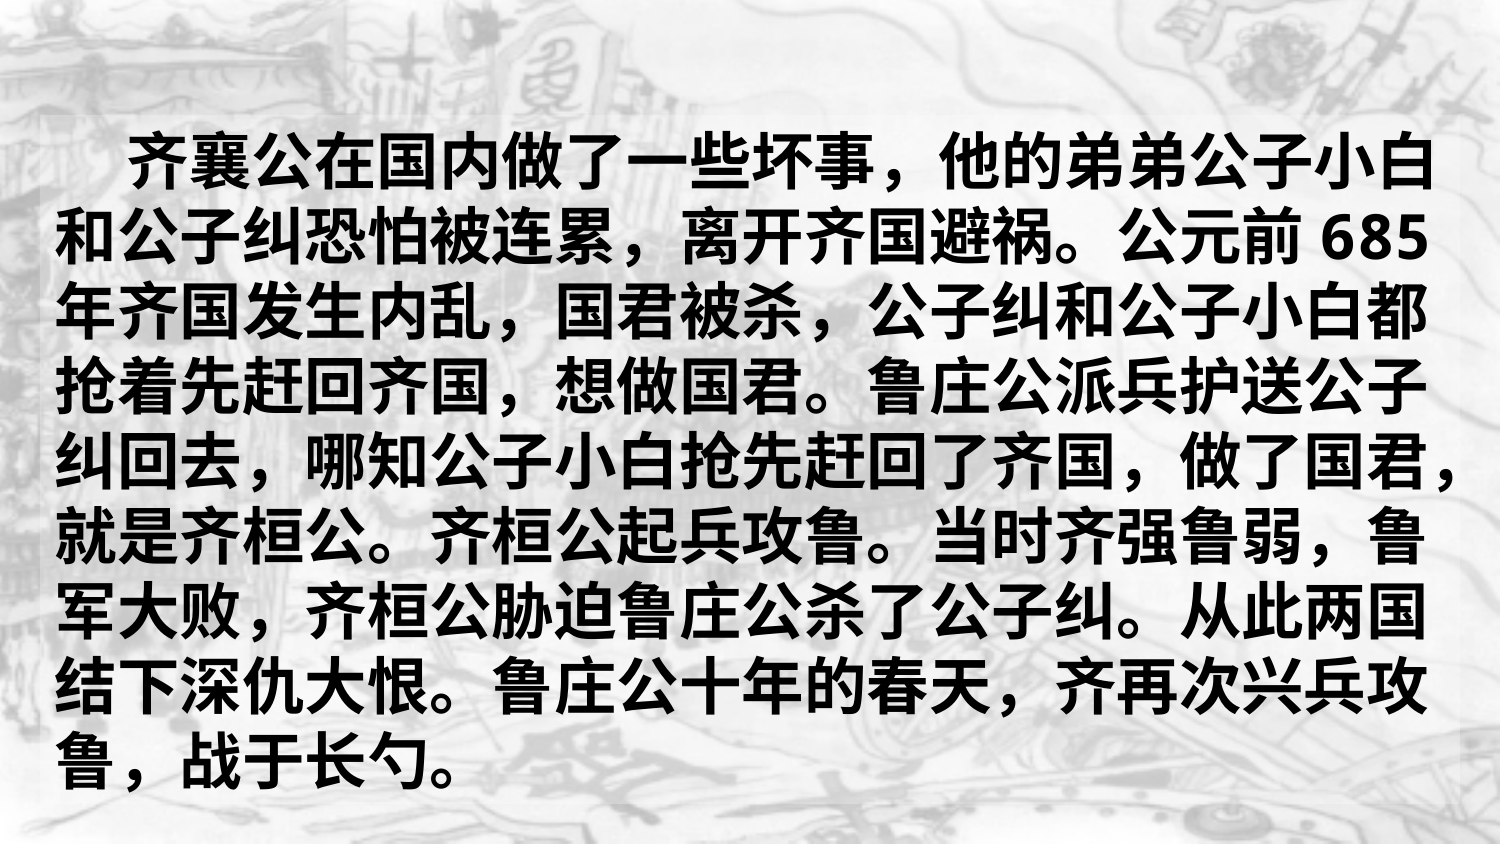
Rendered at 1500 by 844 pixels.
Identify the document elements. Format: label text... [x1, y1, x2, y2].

text_box 齐襄公在国内做了一些坏事，他的弟弟公子小白和公子纠恐怕被连累，离开齐国避祸。公元前685年齐国发生内乱，国君被杀，公子纠和公子小白都抢着先赶回齐国，想做国君。鲁庄公派兵护送公子纠回去，哪知公子小白抢先赶回了齐国，做了国君，就是齐桓公。齐桓公起兵攻鲁。当时齐强鲁弱，鲁军大败，齐桓公胁迫鲁庄公杀了公子纠。从此两国结下深仇大恨。鲁庄公十年的春天，齐再次兴兵攻鲁，战于长勺。 [39, 114, 1460, 805]
